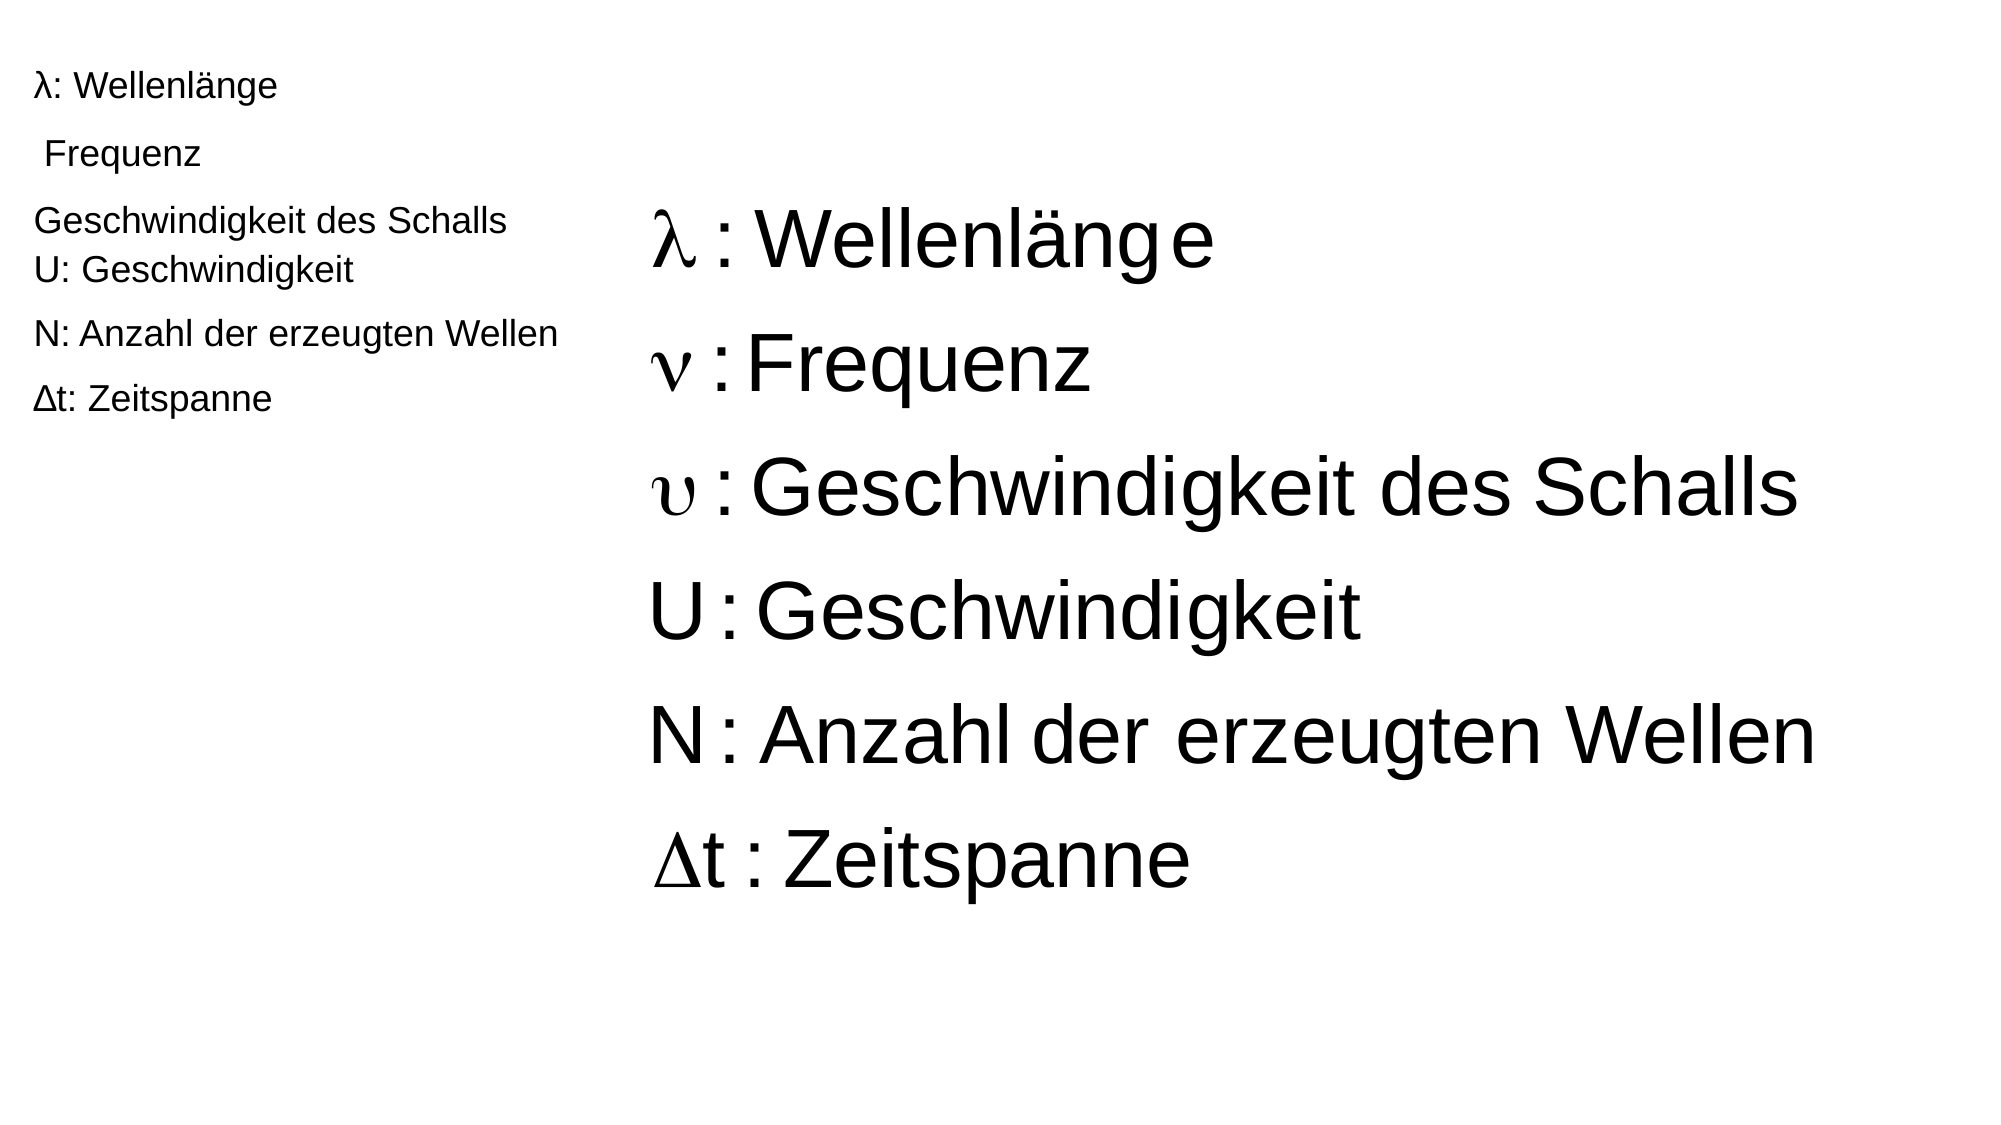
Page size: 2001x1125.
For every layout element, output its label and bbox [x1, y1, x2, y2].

text_box [640, 191, 1839, 922]
